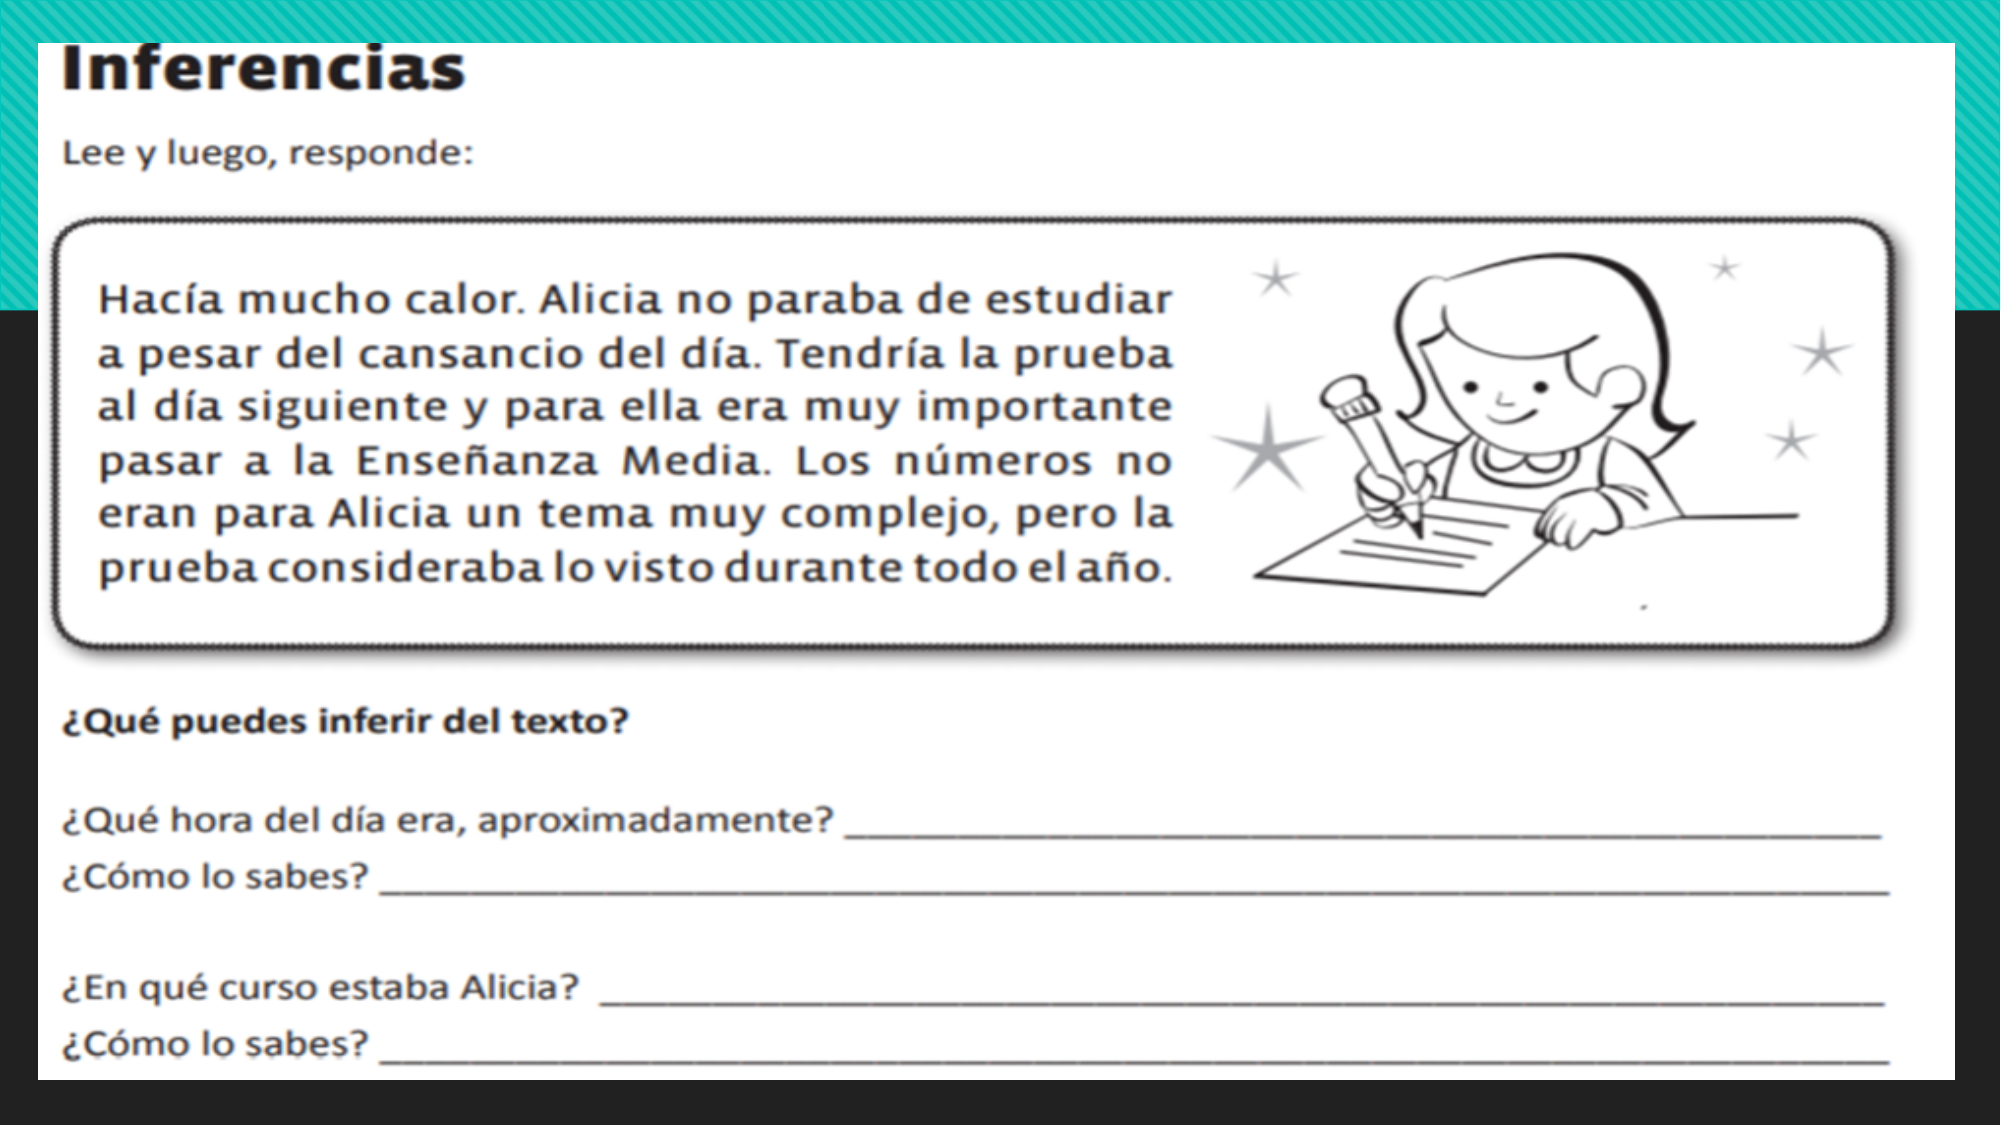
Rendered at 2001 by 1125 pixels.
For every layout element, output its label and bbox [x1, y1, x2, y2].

picture [38, 42, 1955, 1080]
